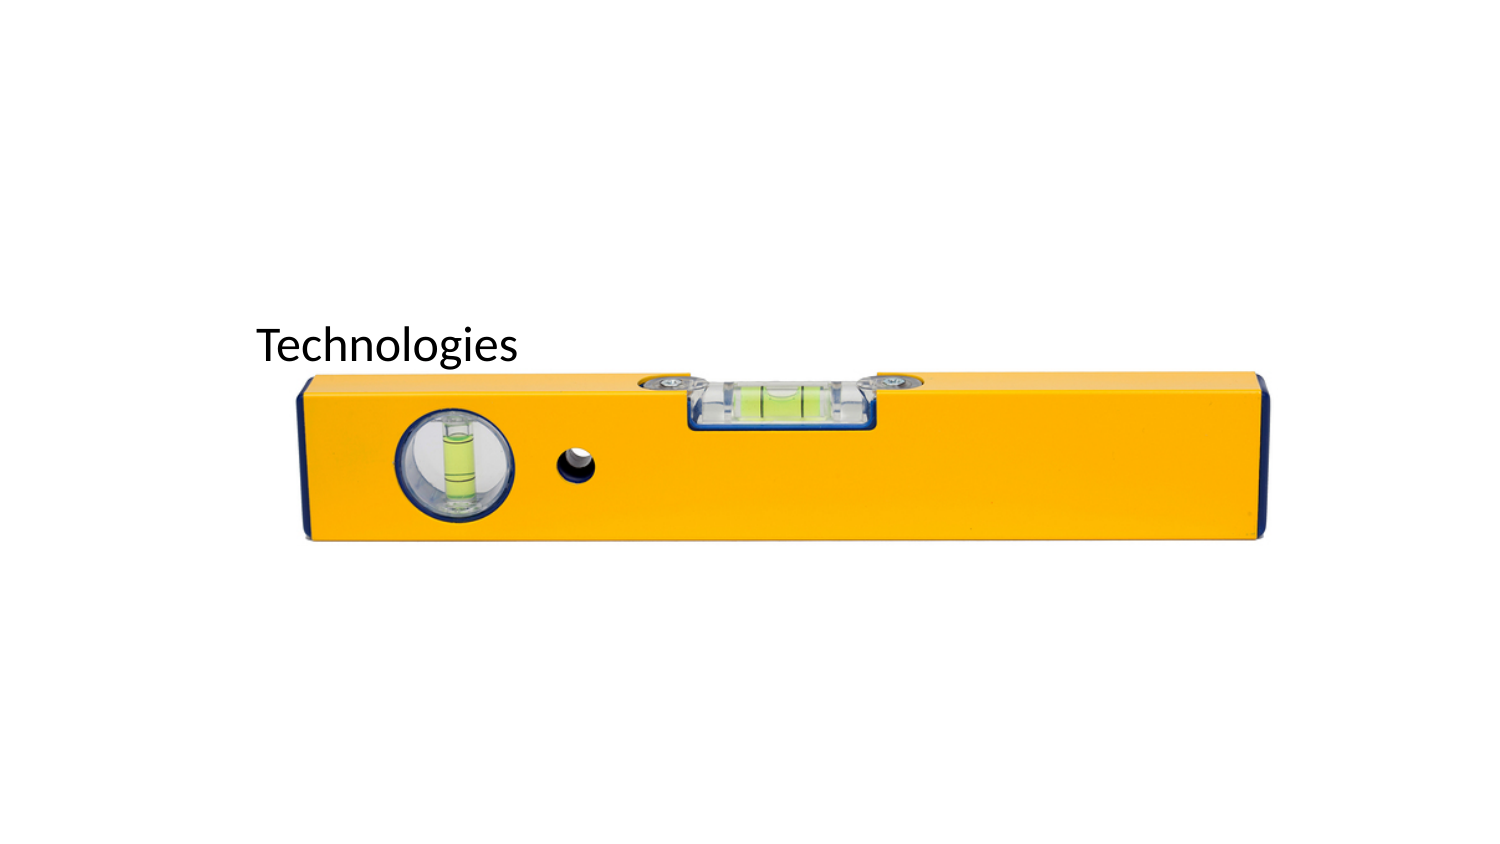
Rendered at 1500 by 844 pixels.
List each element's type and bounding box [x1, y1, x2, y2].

text_box [239, 303, 1278, 546]
